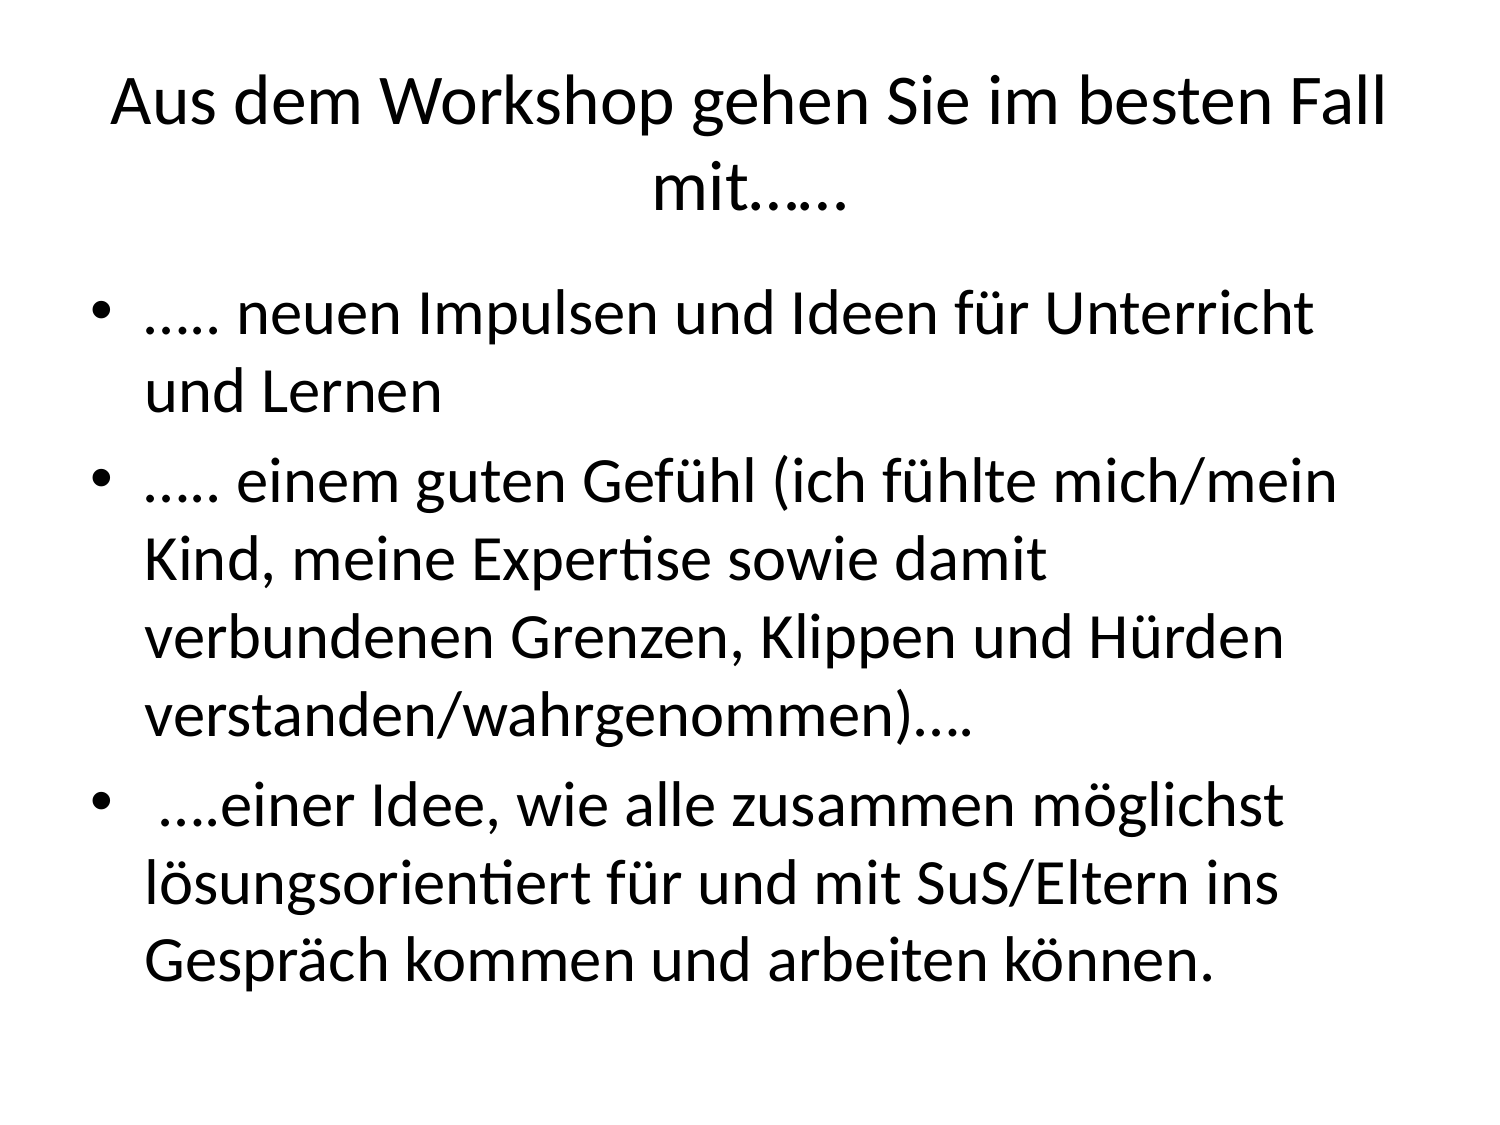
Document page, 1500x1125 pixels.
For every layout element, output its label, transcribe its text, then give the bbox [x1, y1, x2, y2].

list ….. neuen Impulsen und Ideen für Unterricht und Lernen ….. einem guten Gefühl (ich fühlte mich/mein Kind, meine Expertise sowie damit verbundenen Grenzen, Klippen und Hürden verstanden/wahrgenommen)…. ….einer Idee, wie alle zusammen möglichst lösungsorientiert für und mit SuS/Eltern ins Gespräch kommen und arbeiten können. [75, 262, 1425, 1005]
title Aus dem Workshop gehen Sie im besten Fall mit…… [75, 45, 1425, 233]
